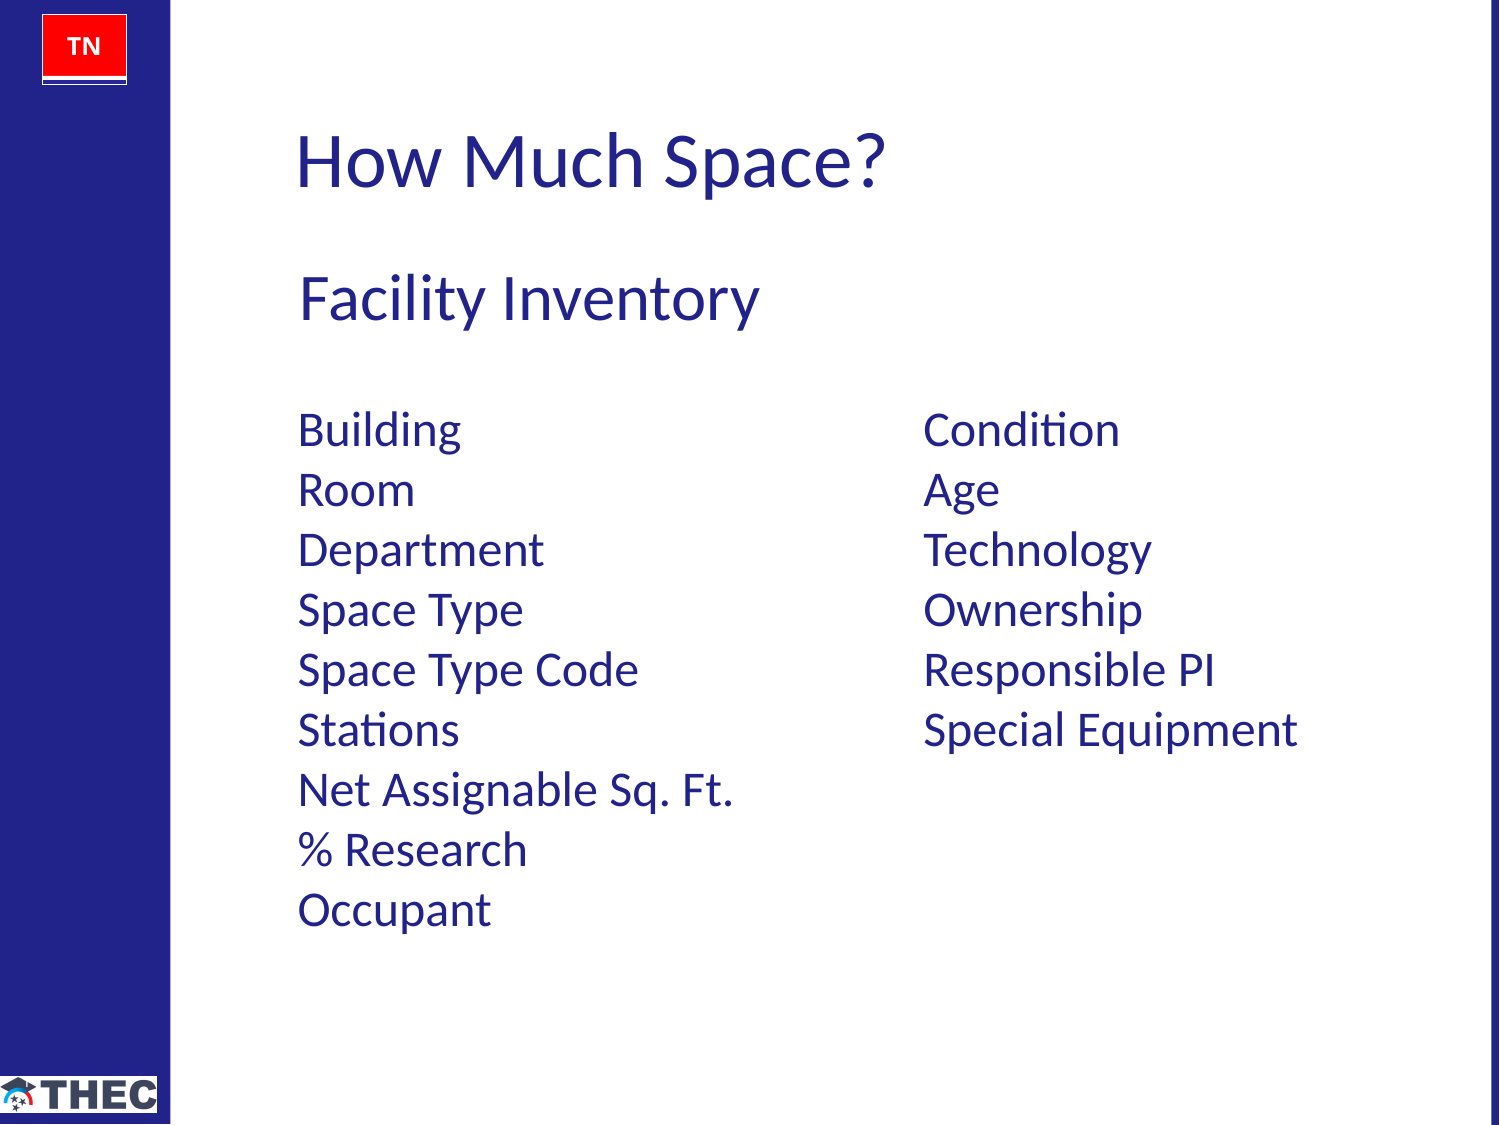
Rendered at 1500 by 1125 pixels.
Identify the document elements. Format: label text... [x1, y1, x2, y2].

picture [0, 1076, 157, 1113]
text_box Building Room Department Space Type Space Type Code Stations Net Assignable Sq. Ft. % Research Occupant [282, 388, 781, 944]
text_box How Much Space? [281, 110, 1301, 191]
text_box Condition Age Technology Ownership Responsible PI Special Equipment [908, 388, 1441, 764]
text_box Facility Inventory [284, 246, 1392, 341]
